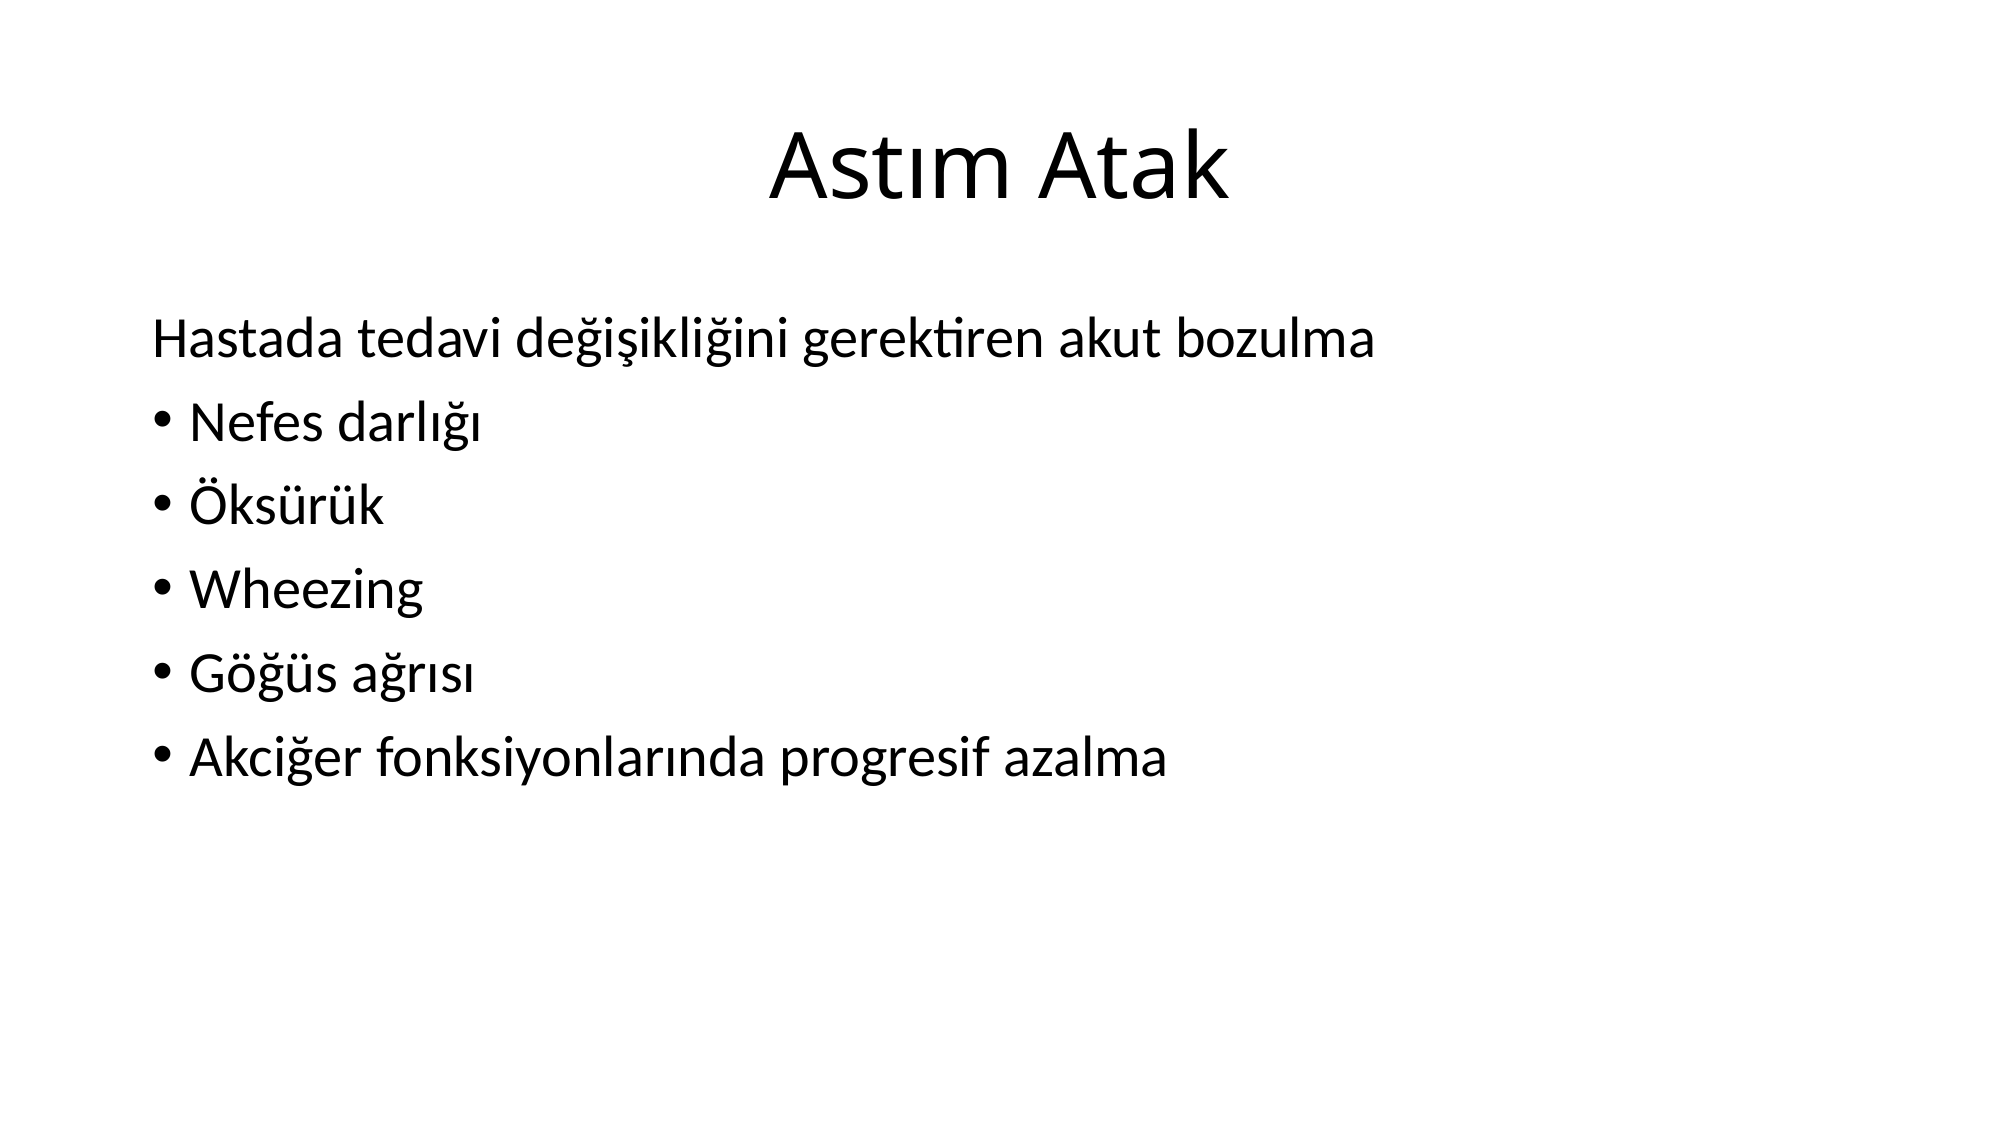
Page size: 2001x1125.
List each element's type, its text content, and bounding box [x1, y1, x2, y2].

list Hastada tedavi değişikliğini gerektiren akut bozulma Nefes darlığı Öksürük Wheezing Göğüs ağrısı Akciğer fonksiyonlarında progresif azalma [137, 299, 1863, 1014]
title Astım Atak [137, 59, 1863, 278]
